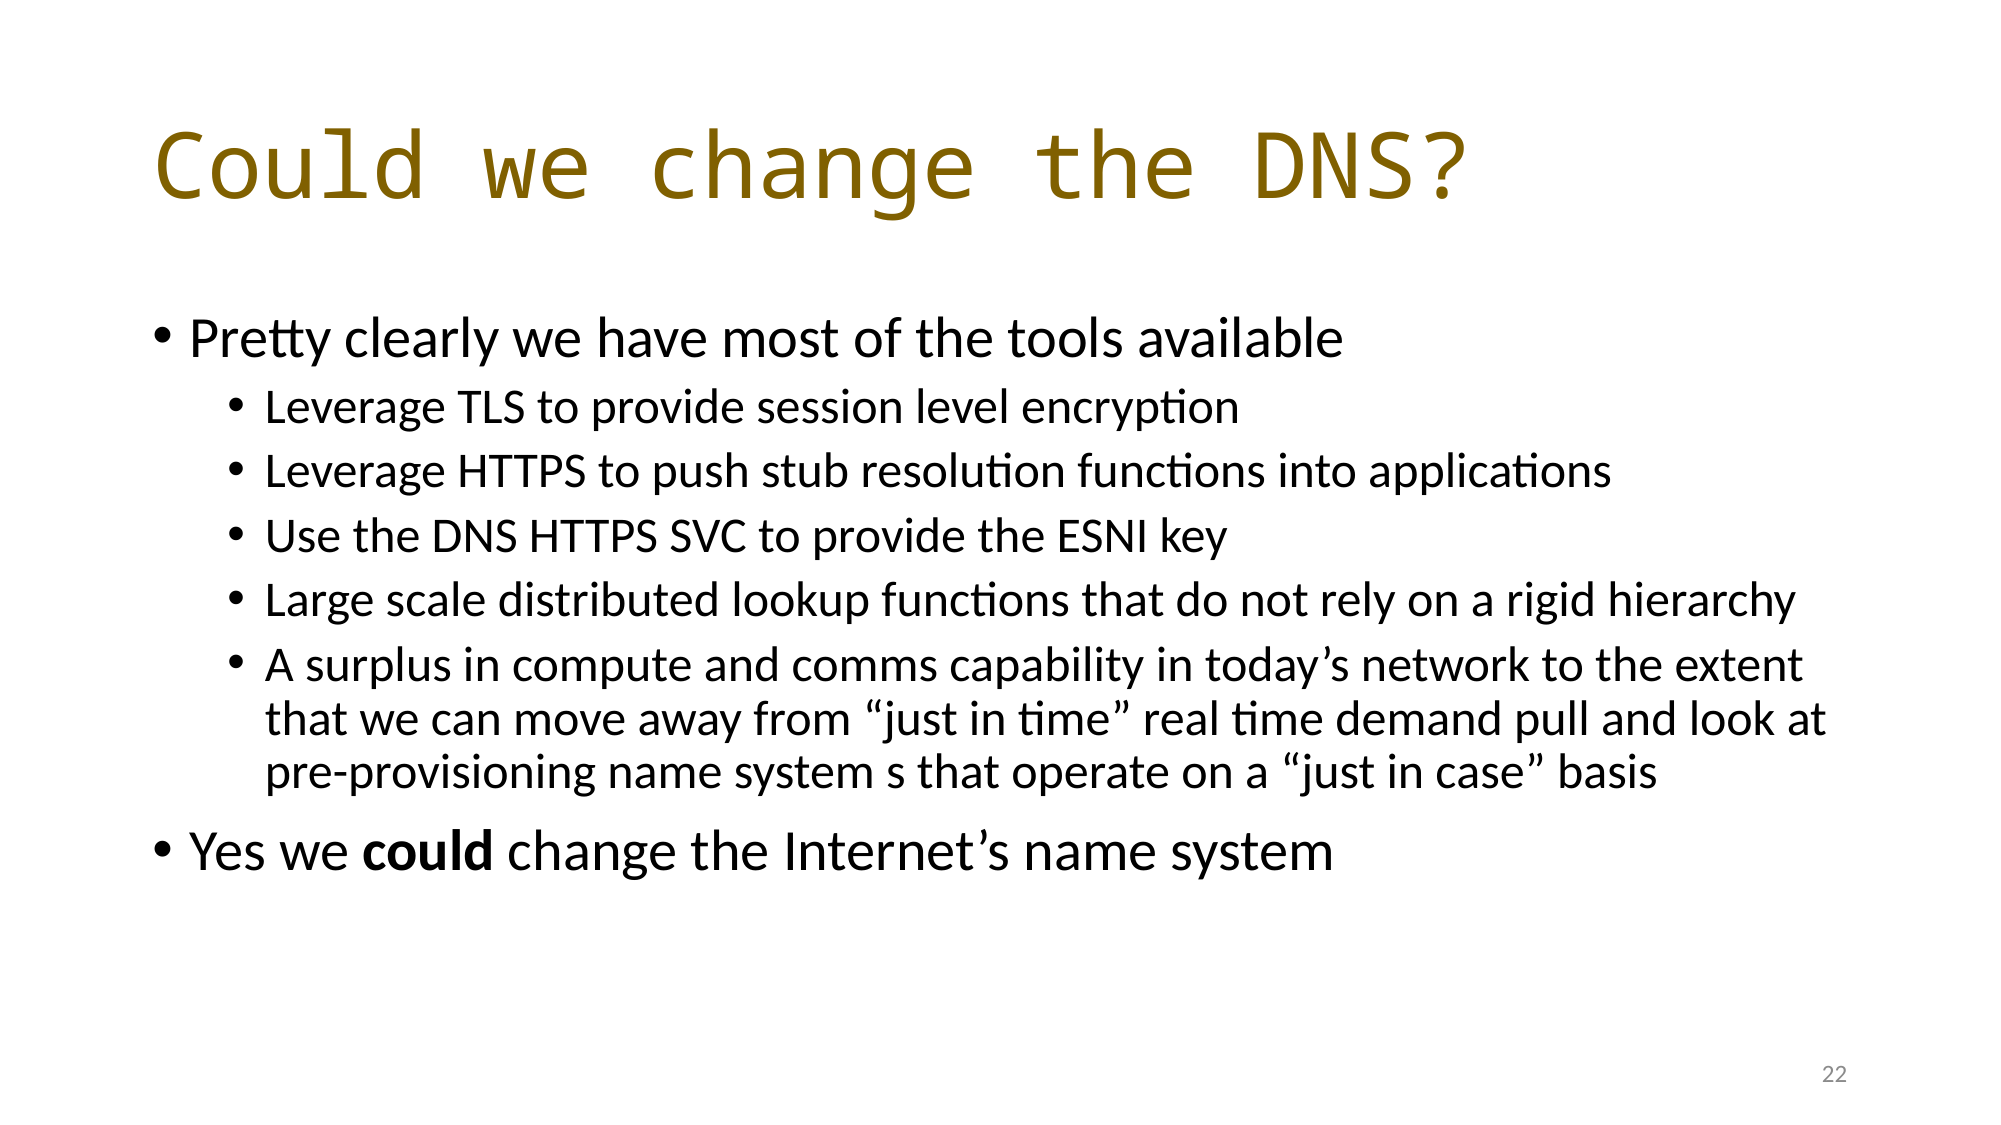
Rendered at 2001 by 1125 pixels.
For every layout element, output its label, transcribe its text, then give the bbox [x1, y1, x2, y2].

slide_number 22 [1412, 1042, 1863, 1103]
list Pretty clearly we have most of the tools available Leverage TLS to provide session level encryption Leverage HTTPS to push stub resolution functions into applications Use the DNS HTTPS SVC to provide the ESNI key Large scale distributed lookup functions that do not rely on a rigid hierarchy A surplus in compute and comms capability in today’s network to the extent that we can move away from “just in time” real time demand pull and look at pre-provisioning name system s that operate on a “just in case” basis Yes we could change the Internet’s name system [137, 299, 1863, 1014]
title Could we change the DNS? [137, 59, 1863, 278]
